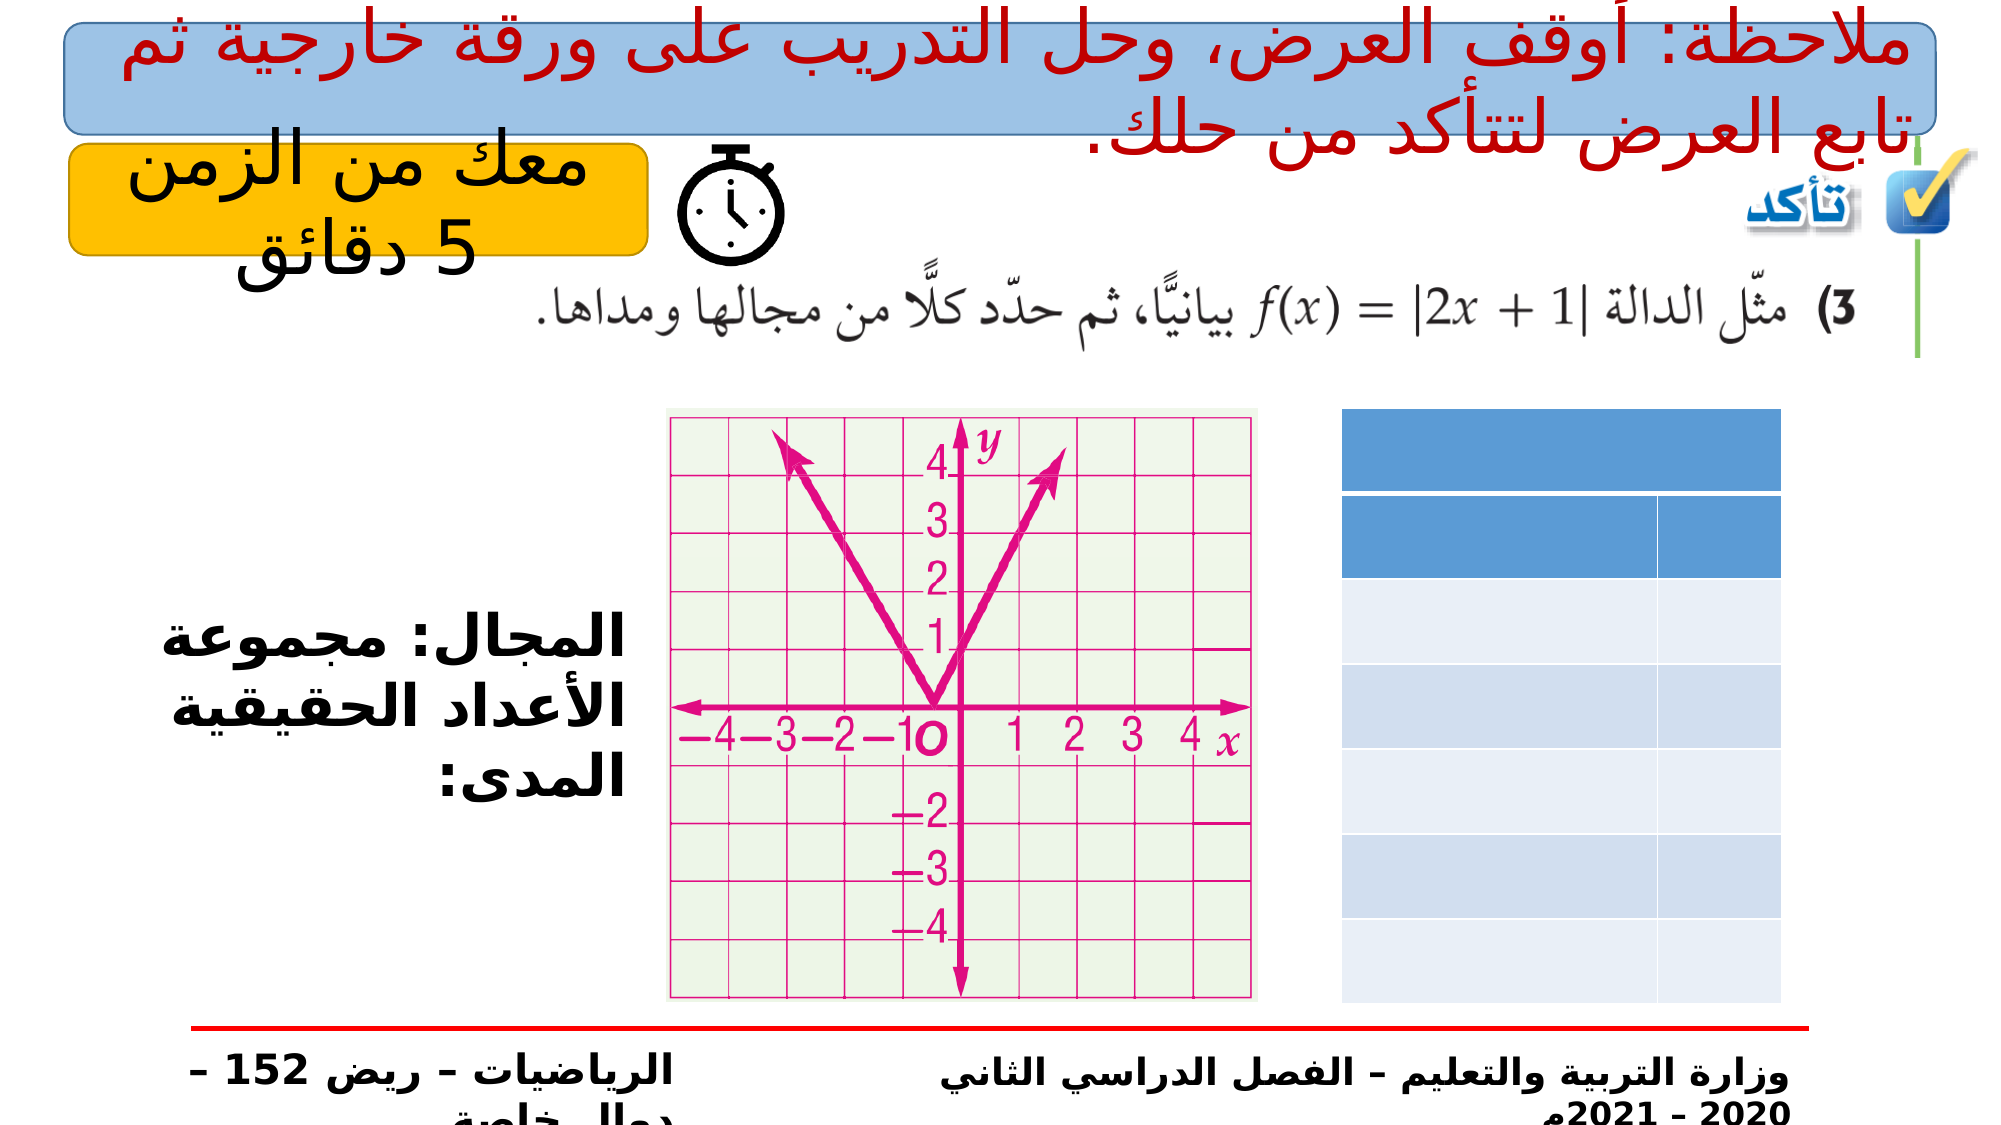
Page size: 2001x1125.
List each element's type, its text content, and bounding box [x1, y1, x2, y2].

picture [530, 130, 1985, 358]
picture [666, 408, 1258, 1002]
text_box معك من الزمن 5 دقائق [68, 142, 530, 257]
text_box الرياضيات – ريض 152 – دوال خاصة [156, 1035, 690, 1125]
text_box ملاحظة: أوقف العرض، وحل التدريب على ورقة خارجية ثم تابع العرض لتتأكد من حلك. [63, 21, 1937, 136]
